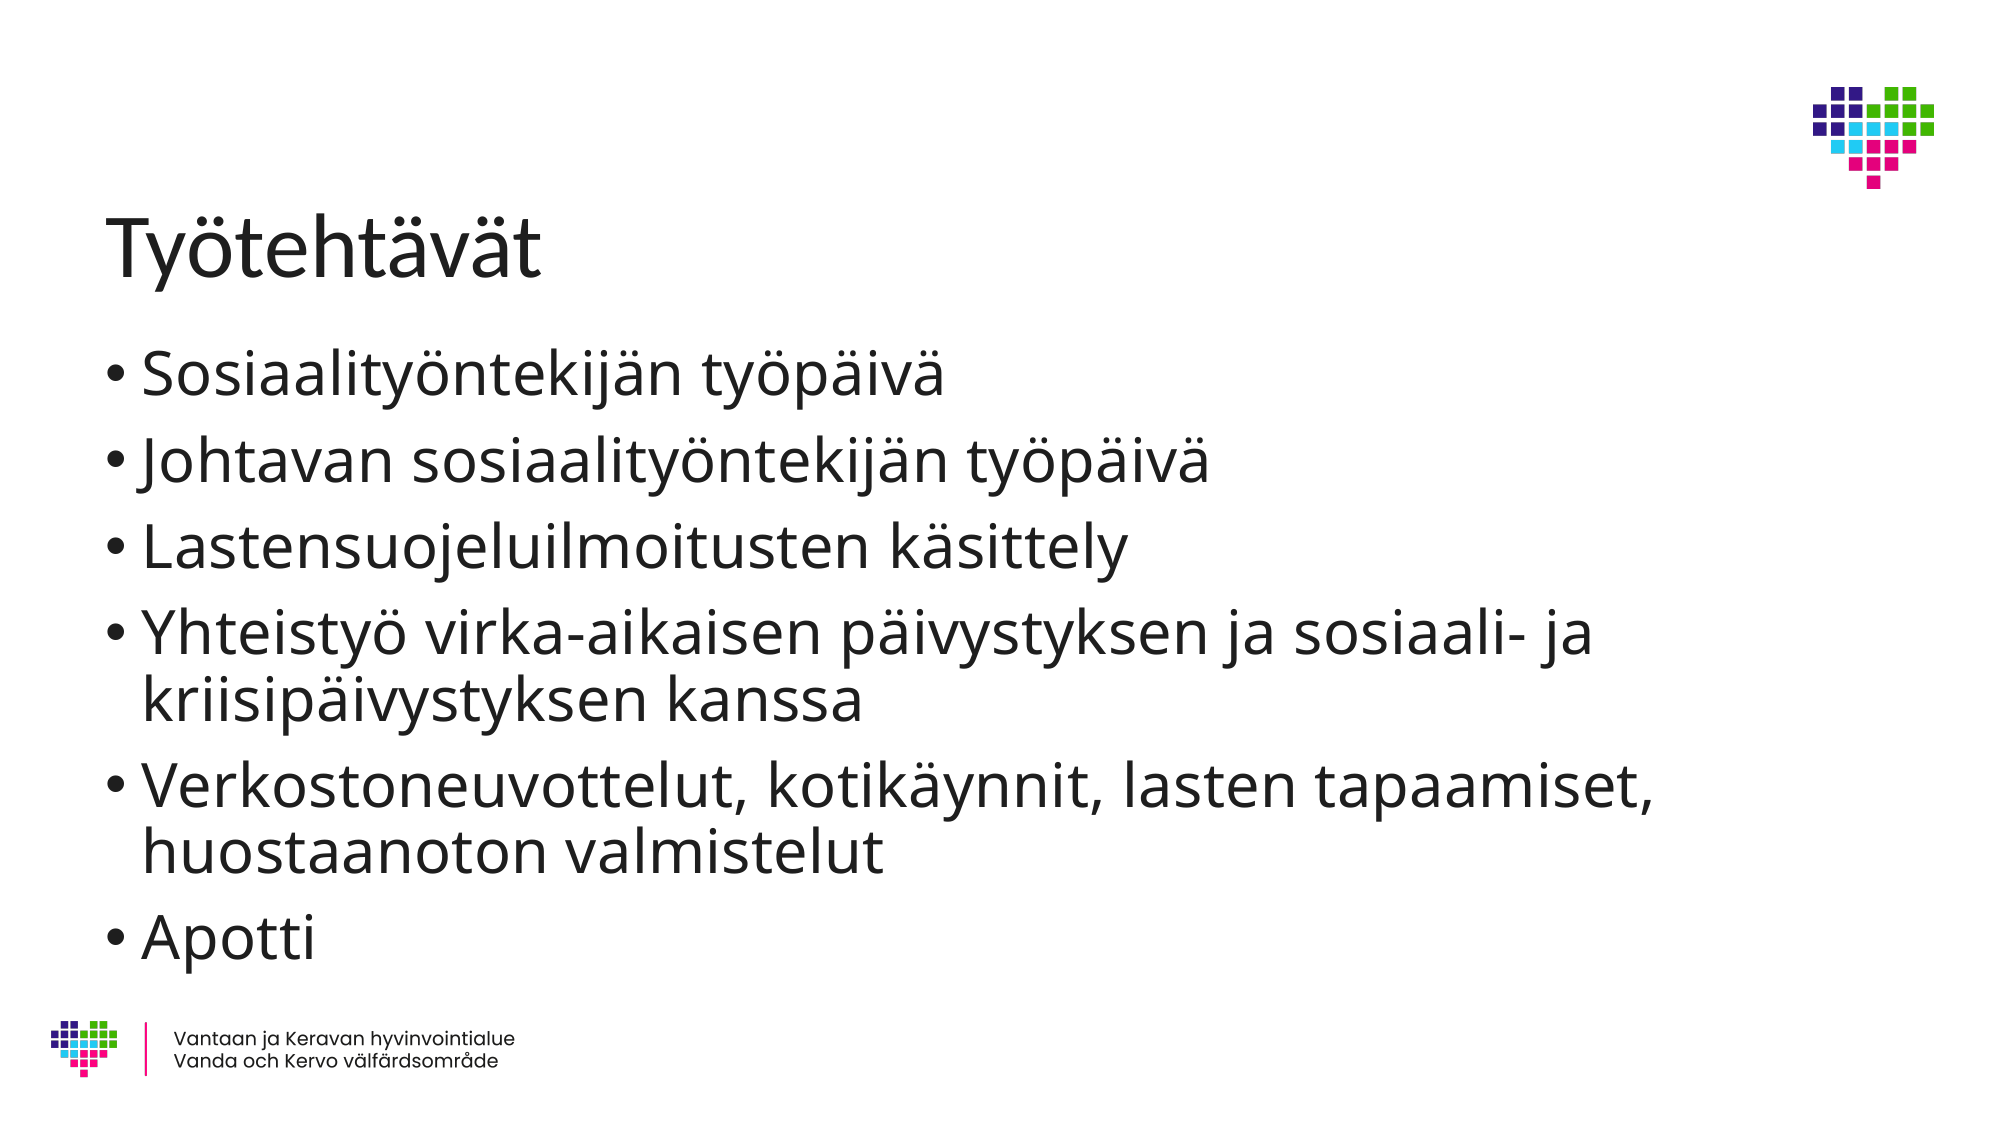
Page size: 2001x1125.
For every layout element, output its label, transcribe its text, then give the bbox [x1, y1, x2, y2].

picture [1813, 87, 1934, 189]
picture [23, 993, 542, 1105]
title Työtehtävät [90, 87, 1774, 306]
list Sosiaalityöntekijän työpäivä Johtavan sosiaalityöntekijän työpäivä Lastensuojeluilmoitusten käsittely Yhteistyö virka-aikaisen päivystyksen ja sosiaali- ja kriisipäivystyksen kanssa Verkostoneuvottelut, kotikäynnit, lasten tapaamiset, huostaanoton valmistelut Apotti [90, 335, 1774, 984]
